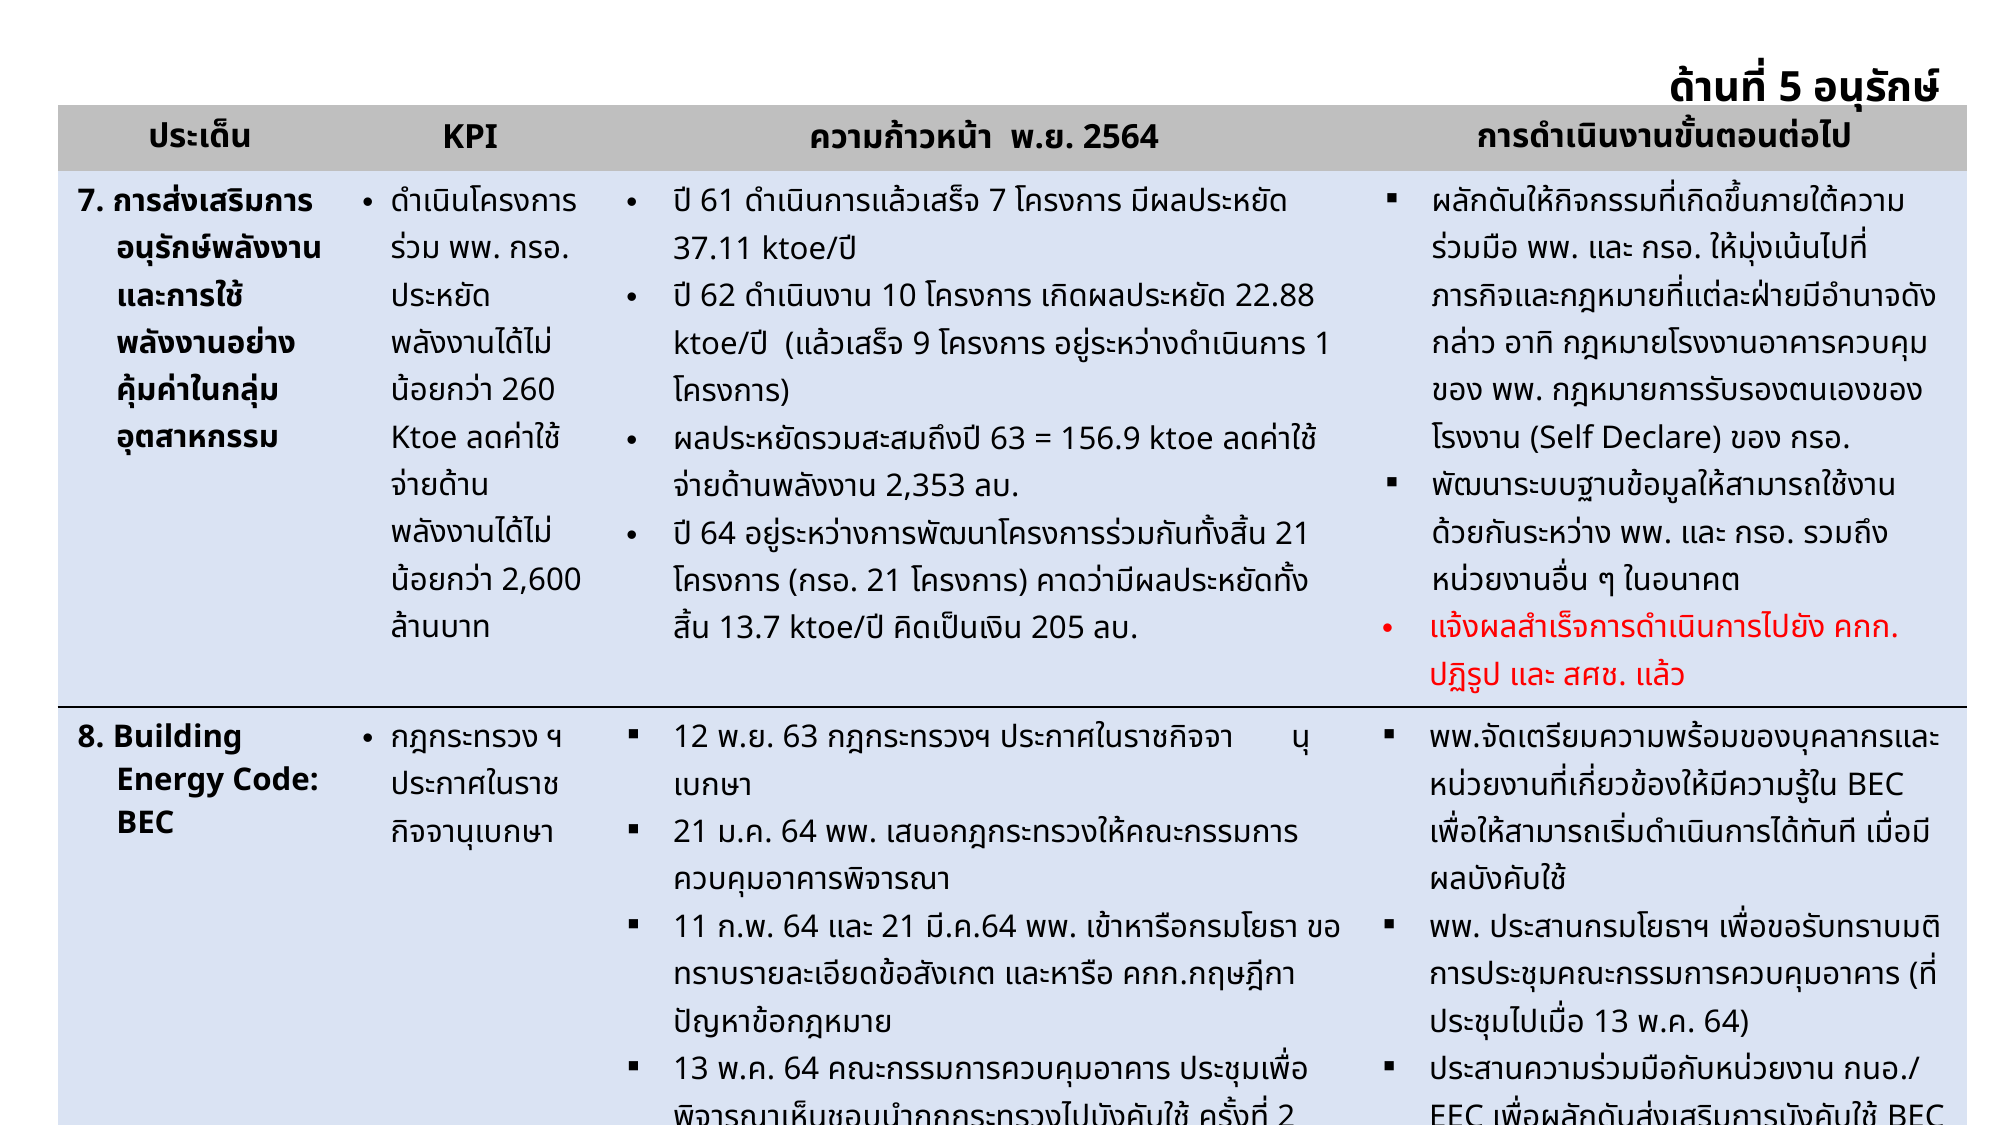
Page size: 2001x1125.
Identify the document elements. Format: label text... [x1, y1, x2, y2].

table_cell ดำเนินโครงการร่วม พพ. กรอ. ประหยัดพลังงานได้ไม่น้อยกว่า 260 Ktoe ลดค่าใช้จ่ายด้านพลังงานได้ไม่น้อยกว่า 2,600 ล้านบาท [343, 171, 606, 706]
table_cell ผลักดันให้กิจกรรมที่เกิดขึ้นภายใต้ความร่วมมือ พพ. และ กรอ. ให้มุ่งเน้นไปที่ภารกิจและกฎหมายที่แต่ละฝ่ายมีอำนาจดังกล่าว อาทิ กฎหมายโรงงานอาคารควบคุมของ พพ. กฎหมายการรับรองตนเองของโรงงาน (Self Declare) ของ กรอ. พัฒนาระบบฐานข้อมูลให้สามารถใช้งานด้วยกันระหว่าง พพ. และ กรอ. รวมถึงหน่วยงานอื่น ๆ ในอนาคต แจ้งผลสำเร็จการดำเนินการไปยัง คกก. ปฏิรูป และ สศช. แล้ว [1362, 171, 1967, 706]
table_cell กฎกระทรวง ฯ ประกาศในราชกิจจานุเบกษา [343, 708, 606, 1125]
table_header KPI [343, 123, 606, 171]
table_cell ปี 61 ดำเนินการแล้วเสร็จ 7 โครงการ มีผลประหยัด 37.11 ktoe/ปี ปี 62 ดำเนินงาน 10 โครงการ เกิดผลประหยัด 22.88 ktoe/ปี (แล้วเสร็จ 9 โครงการ อยู่ระหว่างดำเนินการ 1 โครงการ) ผลประหยัดรวมสะสมถึงปี 63 = 156.9 ktoe ลดค่าใช้จ่ายด้านพลังงาน 2,353 ลบ. ปี 64 อยู่ระหว่างการพัฒนาโครงการร่วมกันทั้งสิ้น 21 โครงการ (กรอ. 21 โครงการ) คาดว่ามีผลประหยัดทั้งสิ้น 13.7 ktoe/ปี คิดเป็นเงิน 205 ลบ. [606, 171, 1362, 706]
table_cell พพ.จัดเตรียมความพร้อมของบุคลากรและหน่วยงานที่เกี่ยวข้องให้มีความรู้ใน BEC เพื่อให้สามารถเริ่มดำเนินการได้ทันที เมื่อมีผลบังคับใช้ พพ. ประสานกรมโยธาฯ เพื่อขอรับทราบมติการประชุมคณะกรรมการควบคุมอาคาร (ที่ประชุมไปเมื่อ 13 พ.ค. 64) ประสานความร่วมมือกับหน่วยงาน กนอ./ EEC เพื่อผลักดันส่งเสริมการบังคับใช้ BEC ในพื้นที่ กนอ.และเขตเศรษฐกิจพิเศษภาคตะวันออก [1362, 708, 1967, 1125]
table_header ความก้าวหน้า พ.ย. 2564 [606, 123, 1362, 171]
table_cell 12 พ.ย. 63 กฎกระทรวงฯ ประกาศในราชกิจจา นุเบกษา 21 ม.ค. 64 พพ. เสนอกฎกระทรวงให้คณะกรรมการควบคุมอาคารพิจารณา 11 ก.พ. 64 และ 21 มี.ค.64 พพ. เข้าหารือกรมโยธา ขอทราบรายละเอียดข้อสังเกต และหารือ คกก.กฤษฎีกาปัญหาข้อกฎหมาย 13 พ.ค. 64 คณะกรรมการควบคุมอาคาร ประชุมเพื่อพิจารณาเห็นชอบนำกฎกระทรวงไปบังคับใช้ ครั้งที่ 2 ขณะนี้อยู่ระหว่างรอแจ้งมติคณะกรรมการควบคุมอาคาร [606, 708, 1362, 1125]
table_cell 8. Building Energy Code: BEC [58, 708, 343, 1125]
table_header การดำเนินงานขั้นตอนต่อไป [1362, 123, 1967, 171]
table_cell 7. การส่งเสริมการอนุรักษ์พลังงานและการใช้พลังงานอย่างคุ้มค่าในกลุ่มอุตสาหกรรม [58, 171, 343, 706]
text_box ด้านที่ 5 อนุรักษ์ [83, 0, 1967, 123]
table_header ประเด็น [58, 105, 343, 171]
